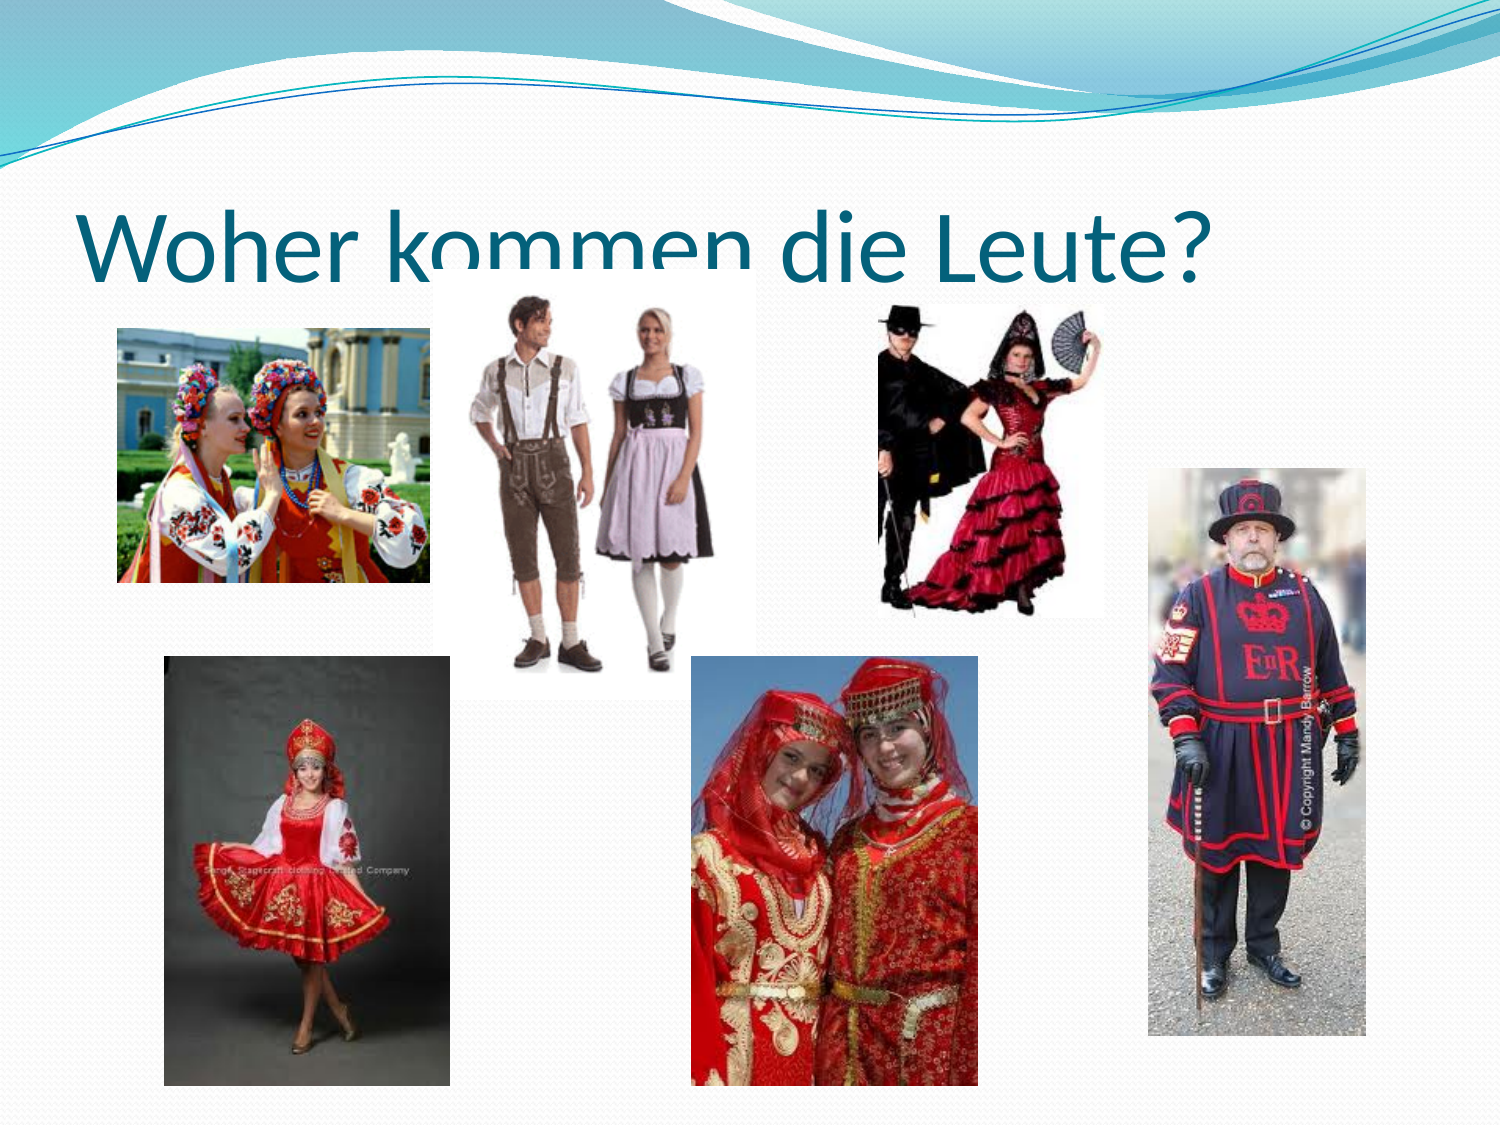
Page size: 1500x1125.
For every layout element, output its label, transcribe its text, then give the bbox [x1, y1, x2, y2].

picture [163, 269, 978, 1087]
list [116, 327, 426, 584]
title Woher kommen die Leute? [75, 115, 1425, 303]
picture [1148, 468, 1366, 1037]
picture [878, 304, 1105, 618]
